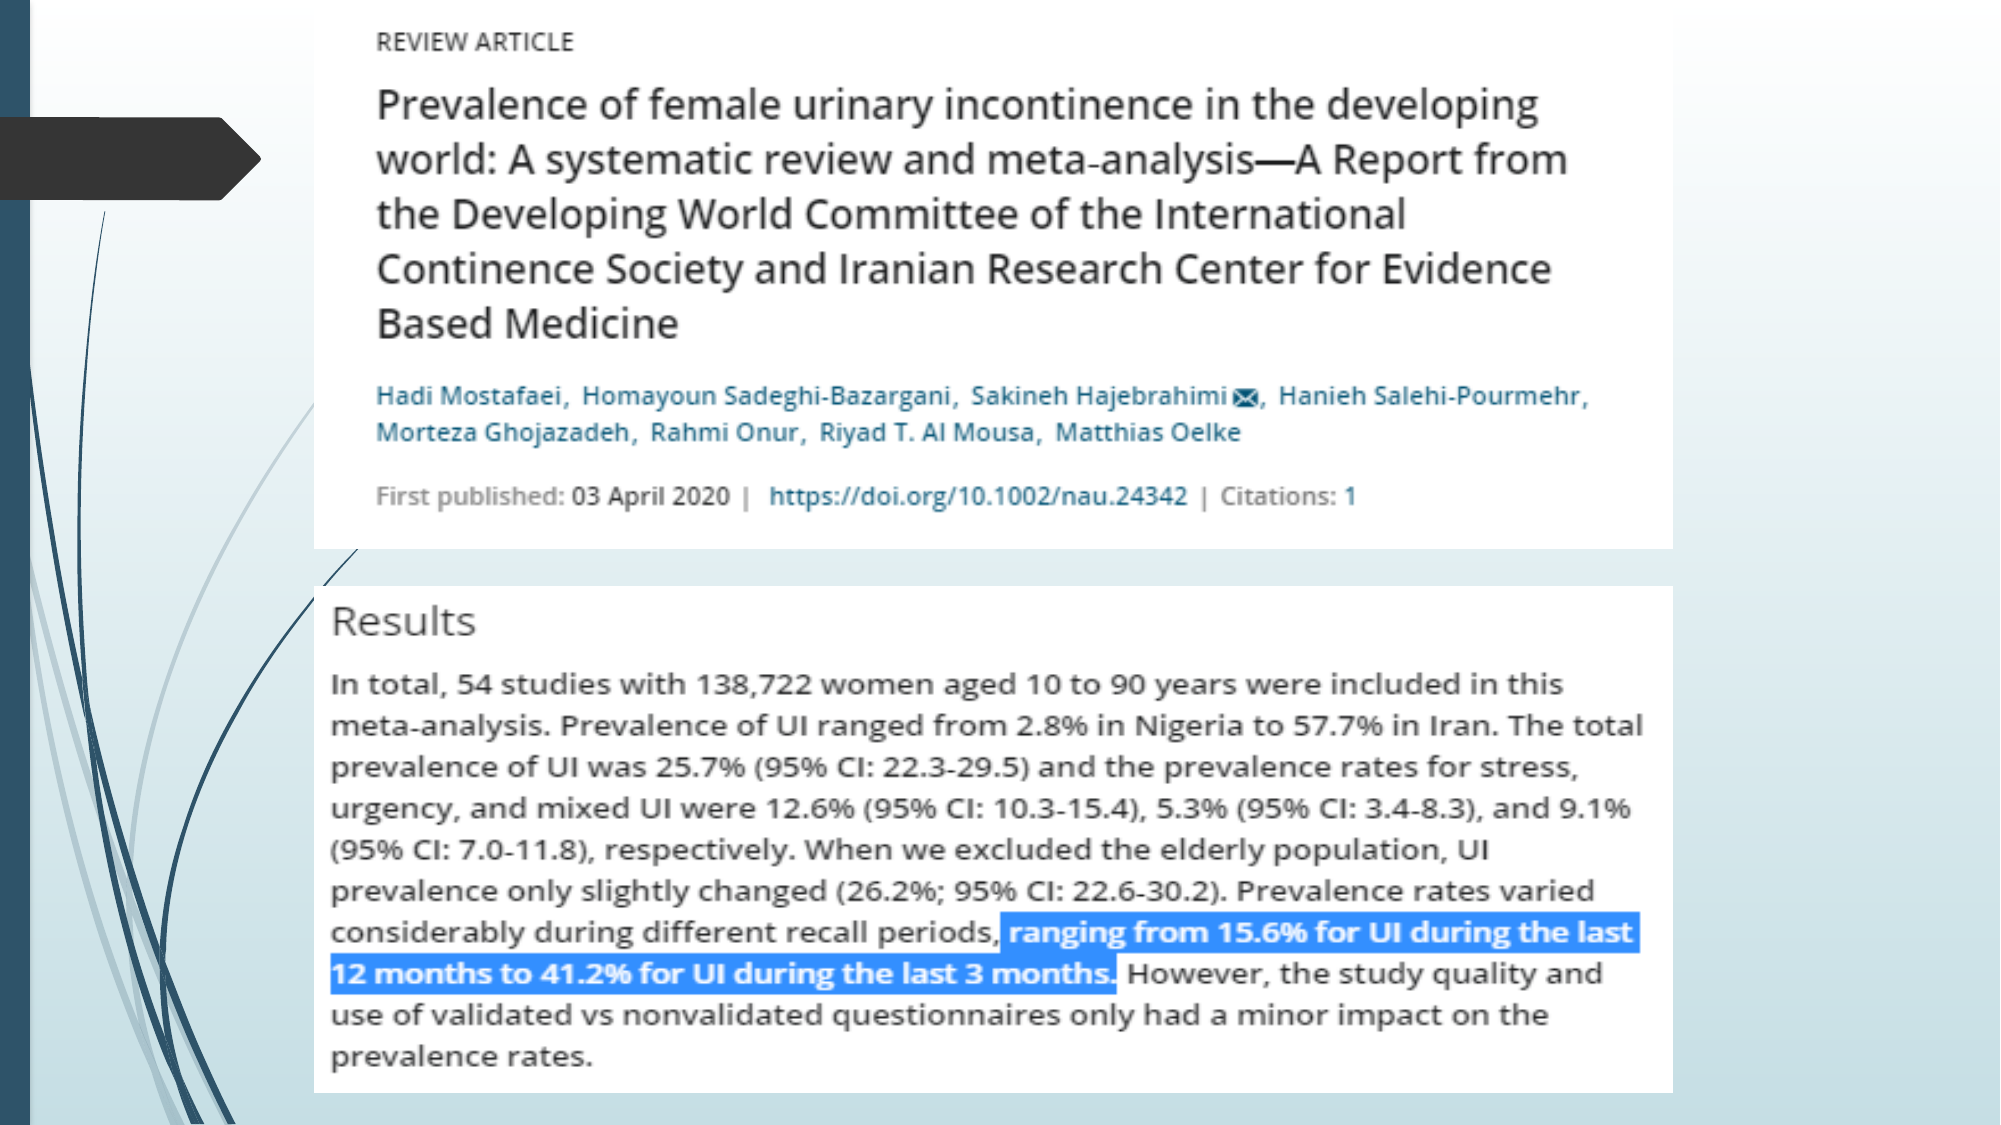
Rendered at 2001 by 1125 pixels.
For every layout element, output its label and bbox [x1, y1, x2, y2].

picture [314, 586, 1674, 1093]
picture [314, 0, 1674, 549]
